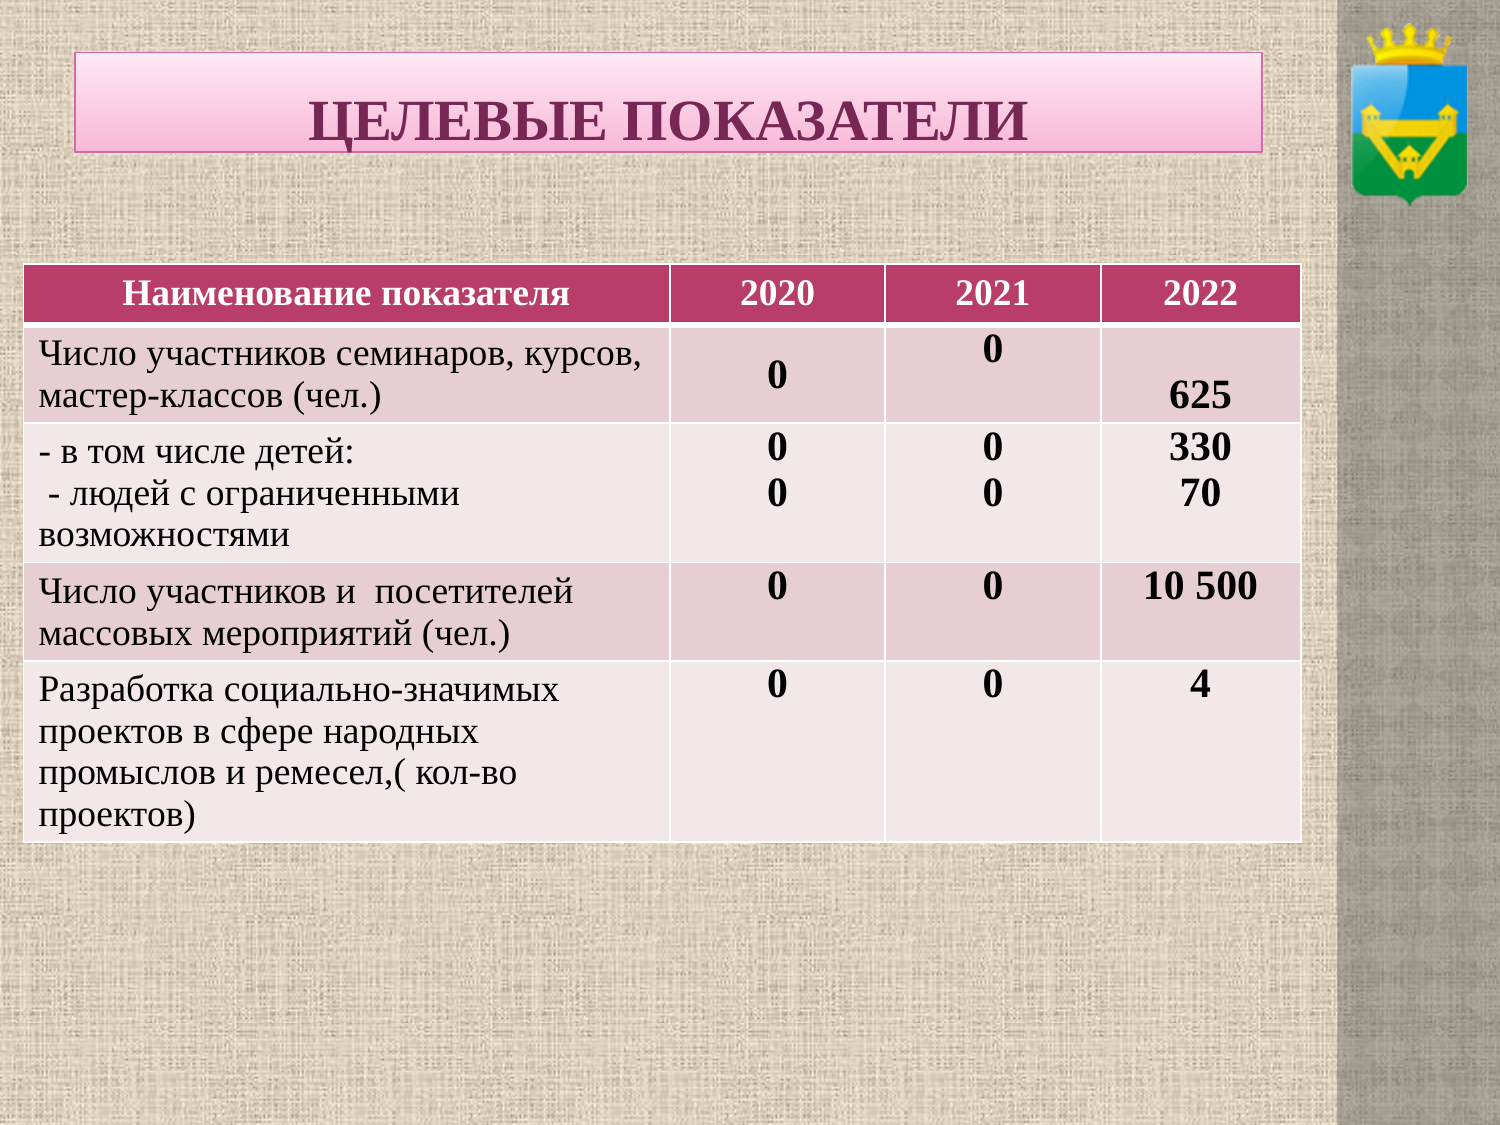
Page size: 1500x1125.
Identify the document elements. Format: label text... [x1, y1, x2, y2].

table_cell 0 0 [886, 424, 1100, 562]
table_cell 330 70 [1102, 424, 1300, 562]
table_cell Число участников семинаров, курсов, мастер-классов (чел.) [24, 328, 669, 422]
table_cell 0 [886, 563, 1100, 660]
table_cell 10 500 [1102, 563, 1300, 660]
table_header Наименование показателя [24, 265, 669, 322]
table_cell 0 [671, 328, 884, 422]
picture [0, 0, 1500, 1125]
title Целевые показатели [74, 52, 1263, 153]
table_cell Разработка социально-значимых проектов в сфере народных промыслов и ремесел,( кол-во проектов) [24, 662, 669, 841]
table_header 2021 [886, 265, 1100, 322]
table_cell 0 [886, 328, 1100, 422]
table_header 2020 [671, 265, 884, 322]
table_cell 0 [671, 662, 884, 841]
table_cell 0 0 [671, 424, 884, 562]
table_cell - в том числе детей: - людей с ограниченными возможностями [24, 424, 669, 562]
table_header 2022 [1102, 265, 1300, 322]
table_cell 4 [1102, 662, 1300, 841]
table_cell 625 [1102, 328, 1300, 422]
table_cell 0 [671, 563, 884, 660]
table_cell 0 [886, 662, 1100, 841]
table_cell Число участников и посетителей массовых мероприятий (чел.) [24, 563, 669, 660]
